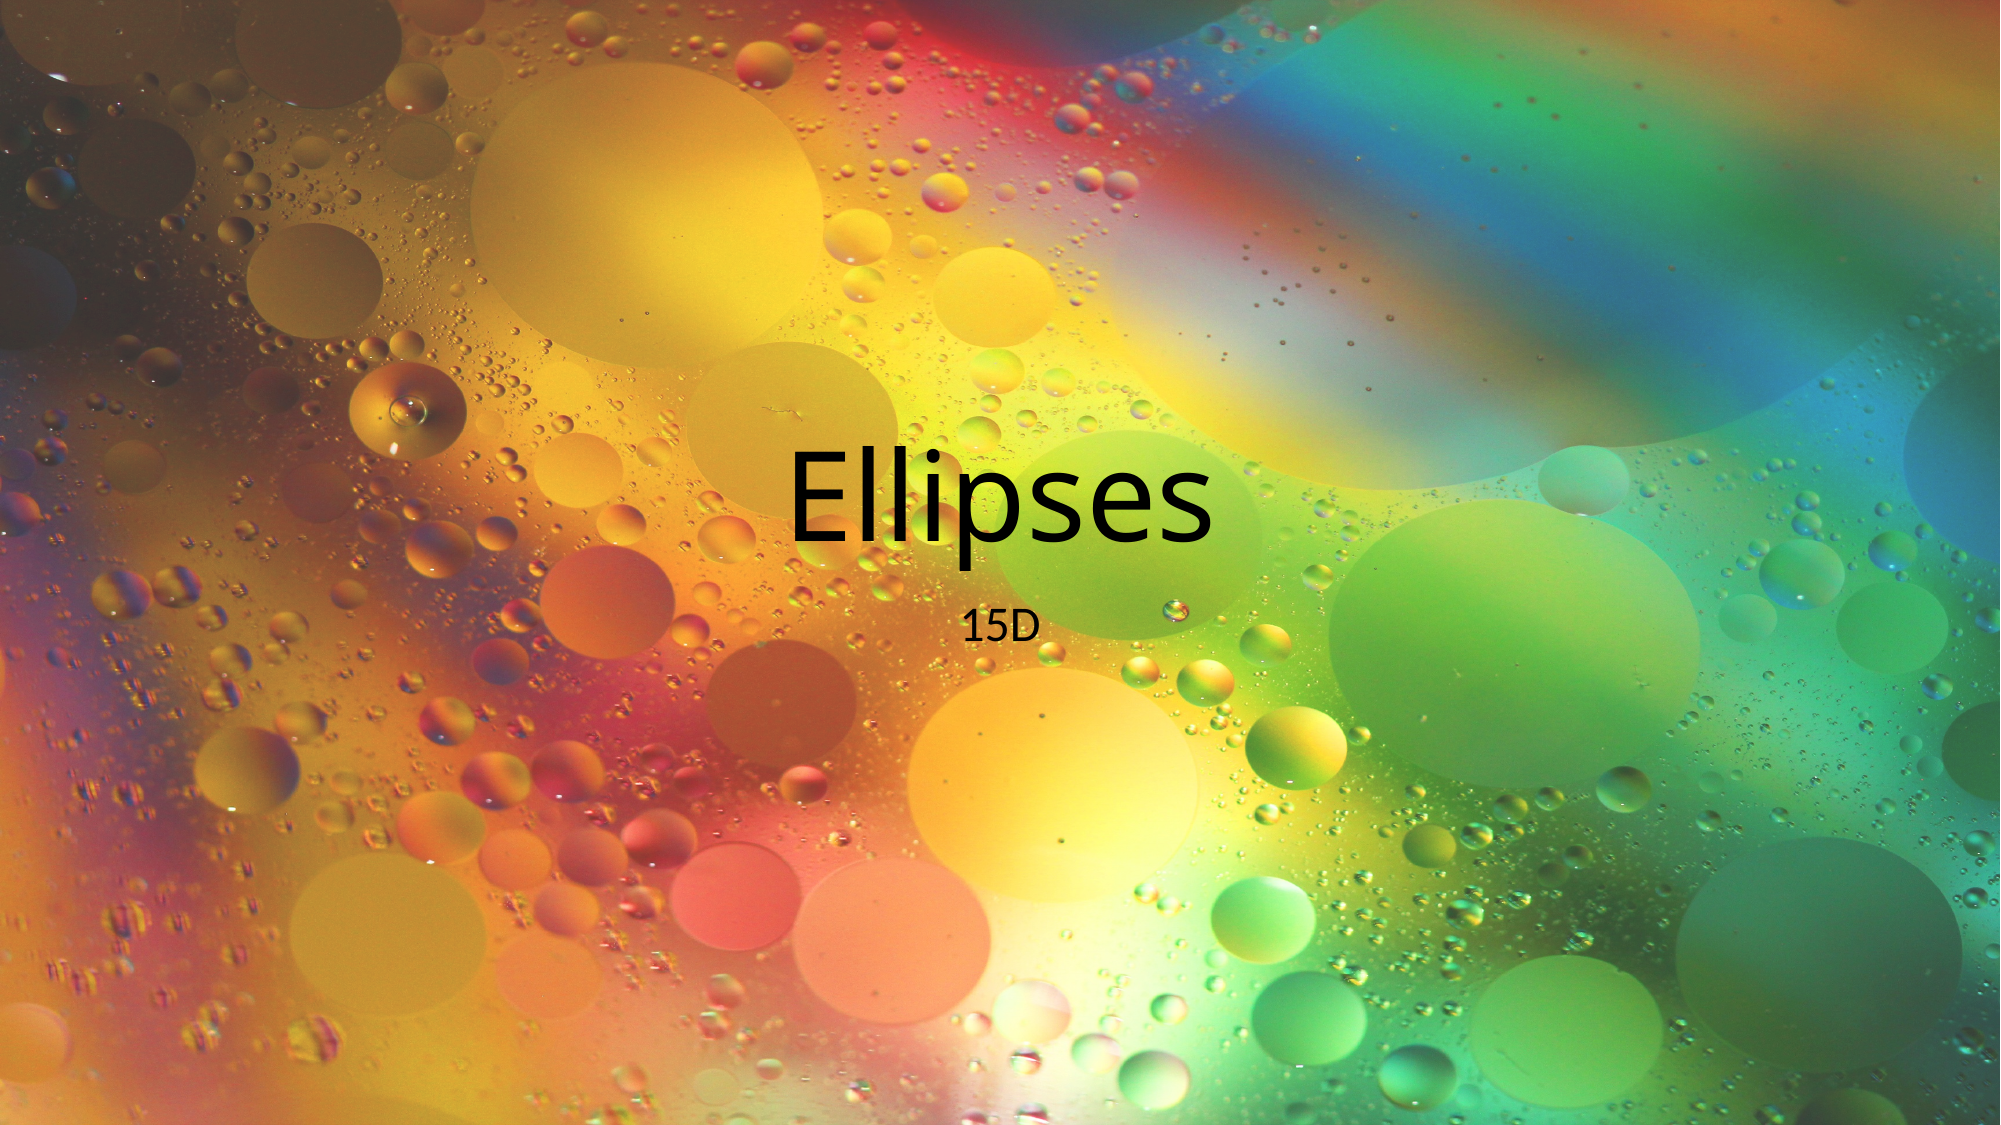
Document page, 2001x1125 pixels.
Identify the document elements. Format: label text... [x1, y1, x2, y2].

subtitle 15D [249, 590, 1750, 863]
title Ellipses [249, 184, 1750, 576]
